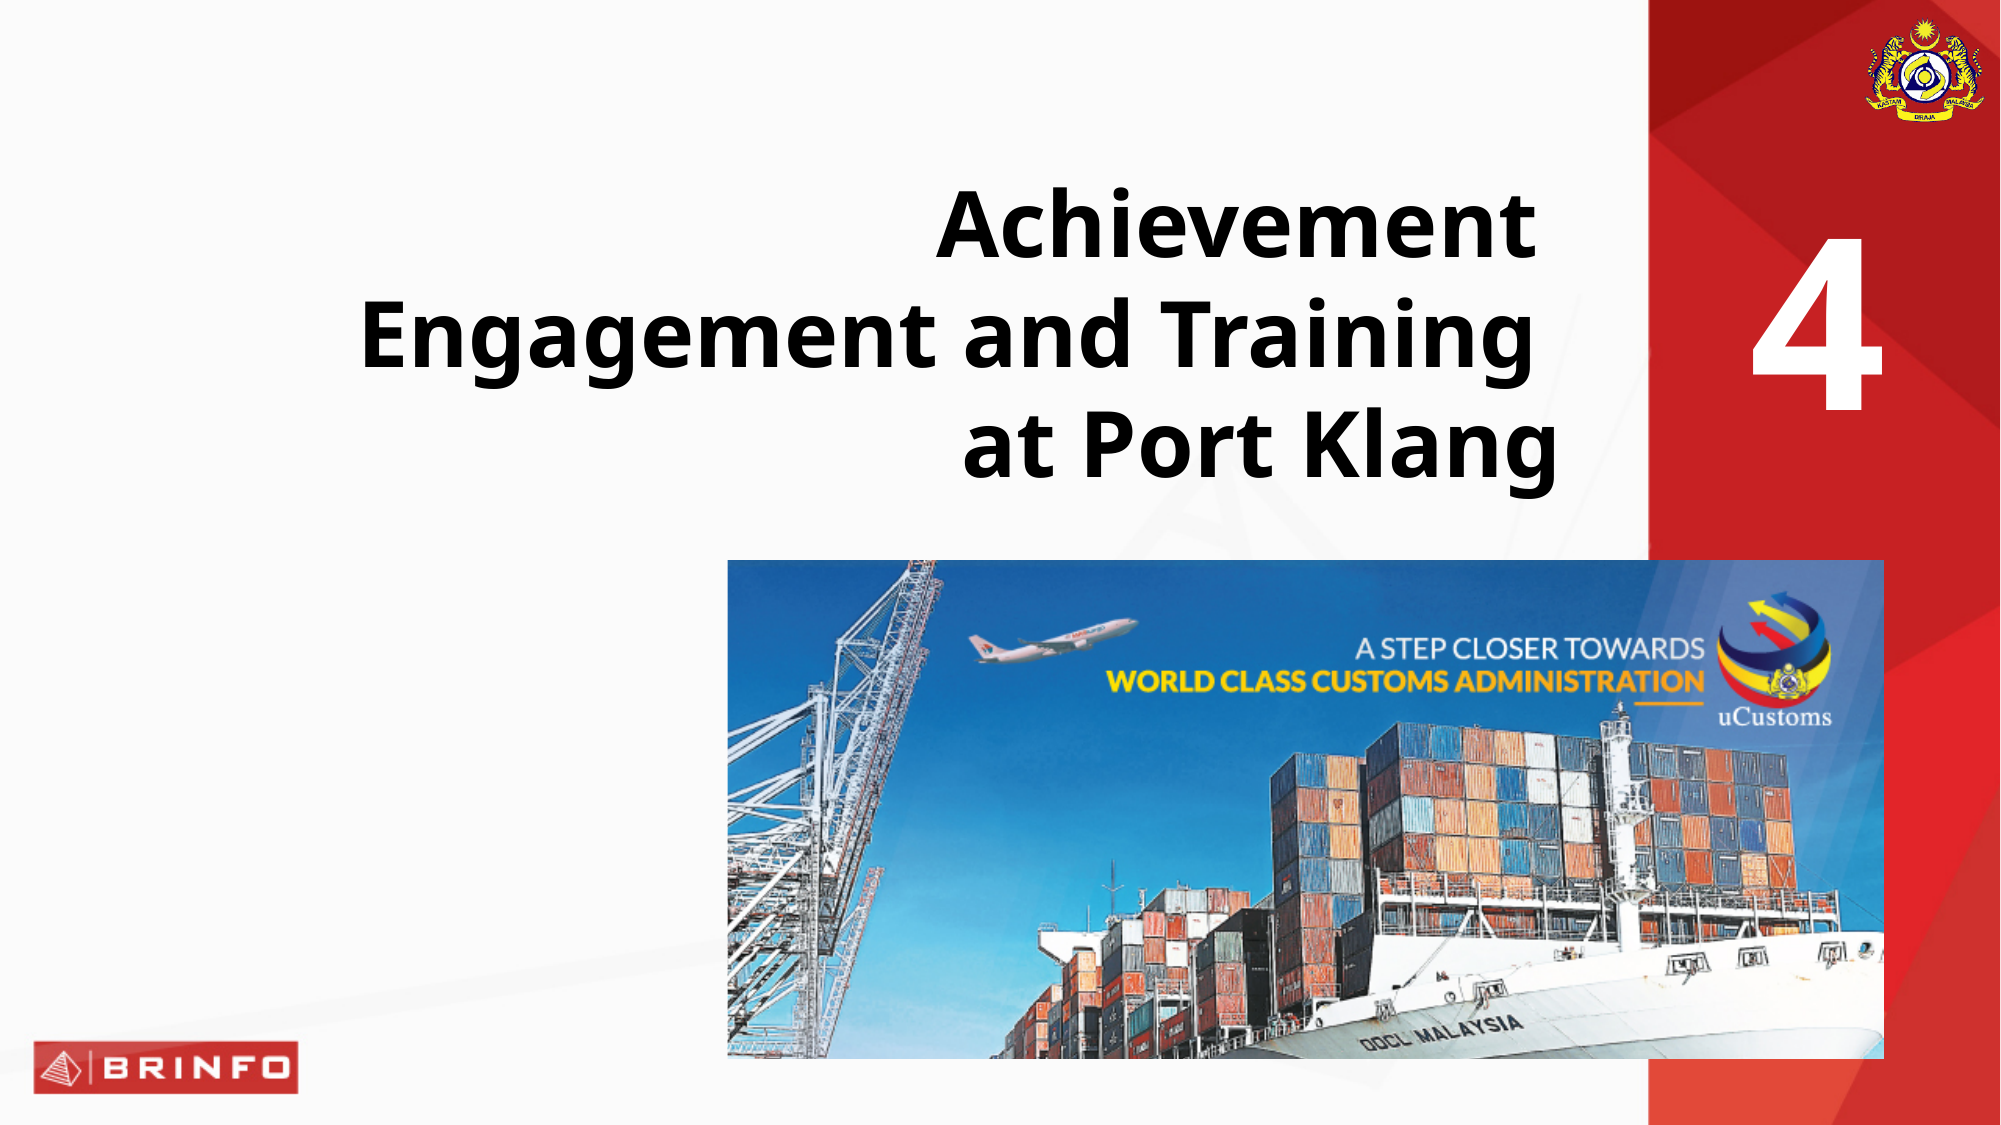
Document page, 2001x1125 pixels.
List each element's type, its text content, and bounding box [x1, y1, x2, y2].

picture [0, 0, 2001, 1125]
title 4 [1721, 184, 1915, 446]
text_box Achievement Engagement and Training at Port Klang [117, 158, 1577, 504]
